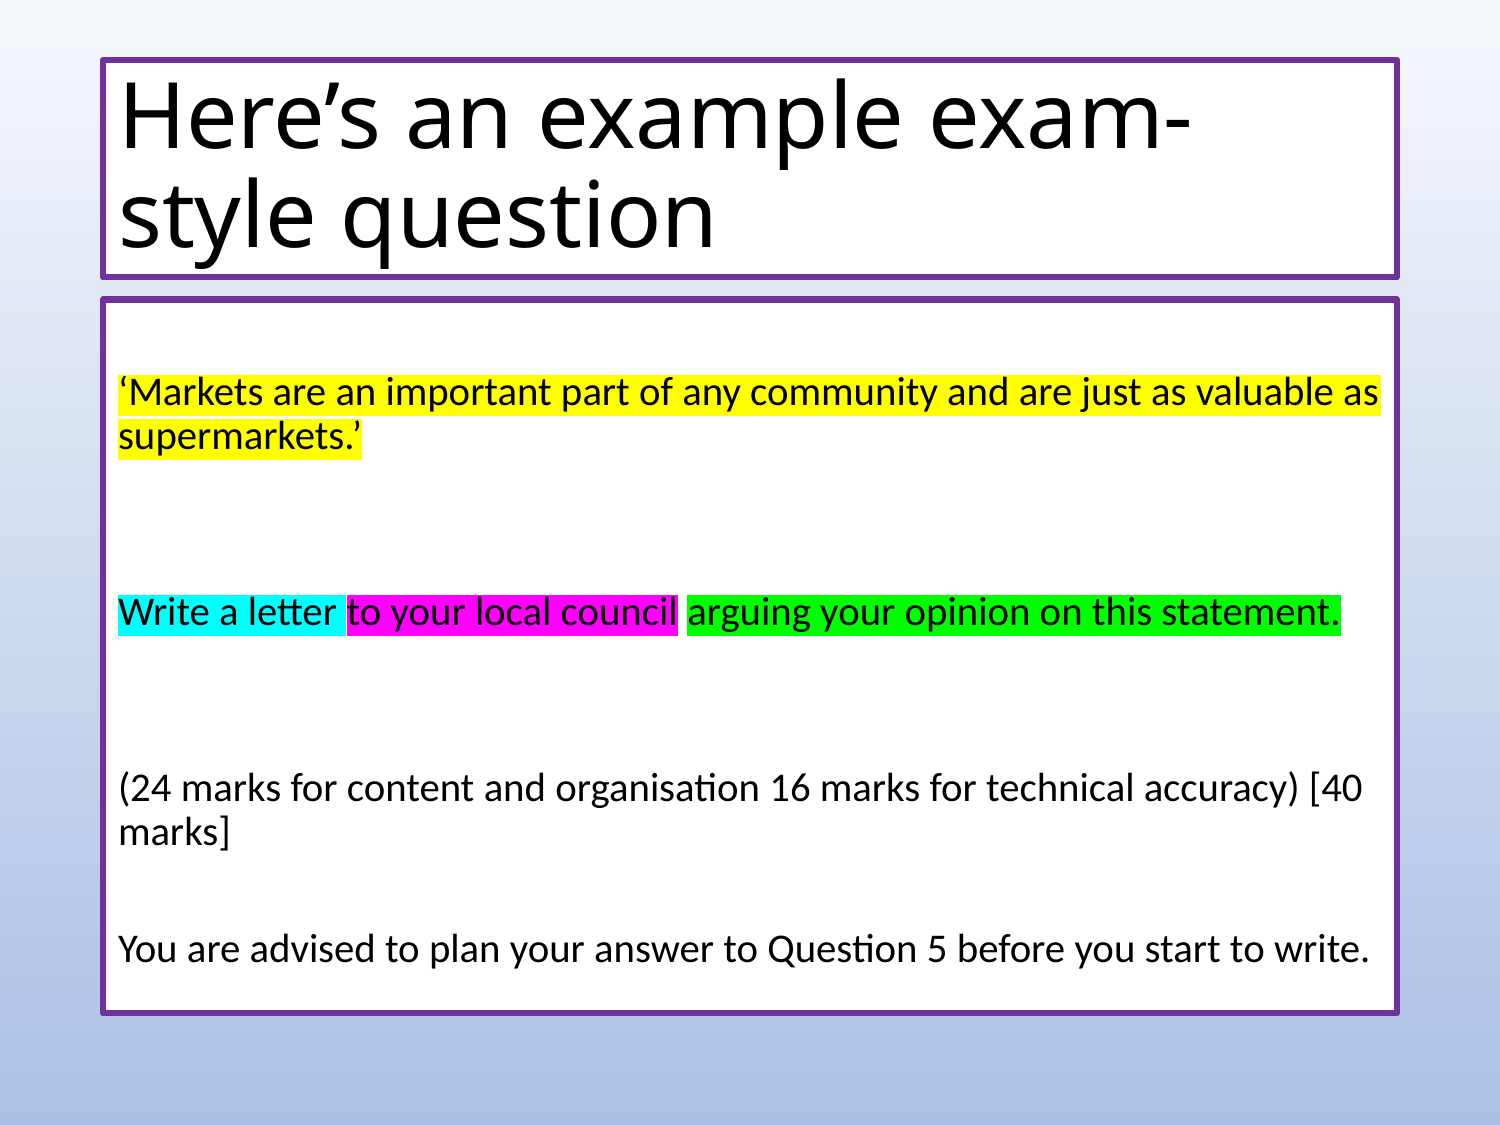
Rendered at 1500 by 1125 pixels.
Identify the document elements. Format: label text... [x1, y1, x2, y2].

list ‘Markets are an important part of any community and are just as valuable as supermarkets.’ Write a letter to your local council arguing your opinion on this statement. (24 marks for content and organisation 16 marks for technical accuracy) [40 marks] You are advised to plan your answer to Question 5 before you start to write. [103, 299, 1397, 1014]
title Here’s an example exam-style question [103, 59, 1397, 278]
